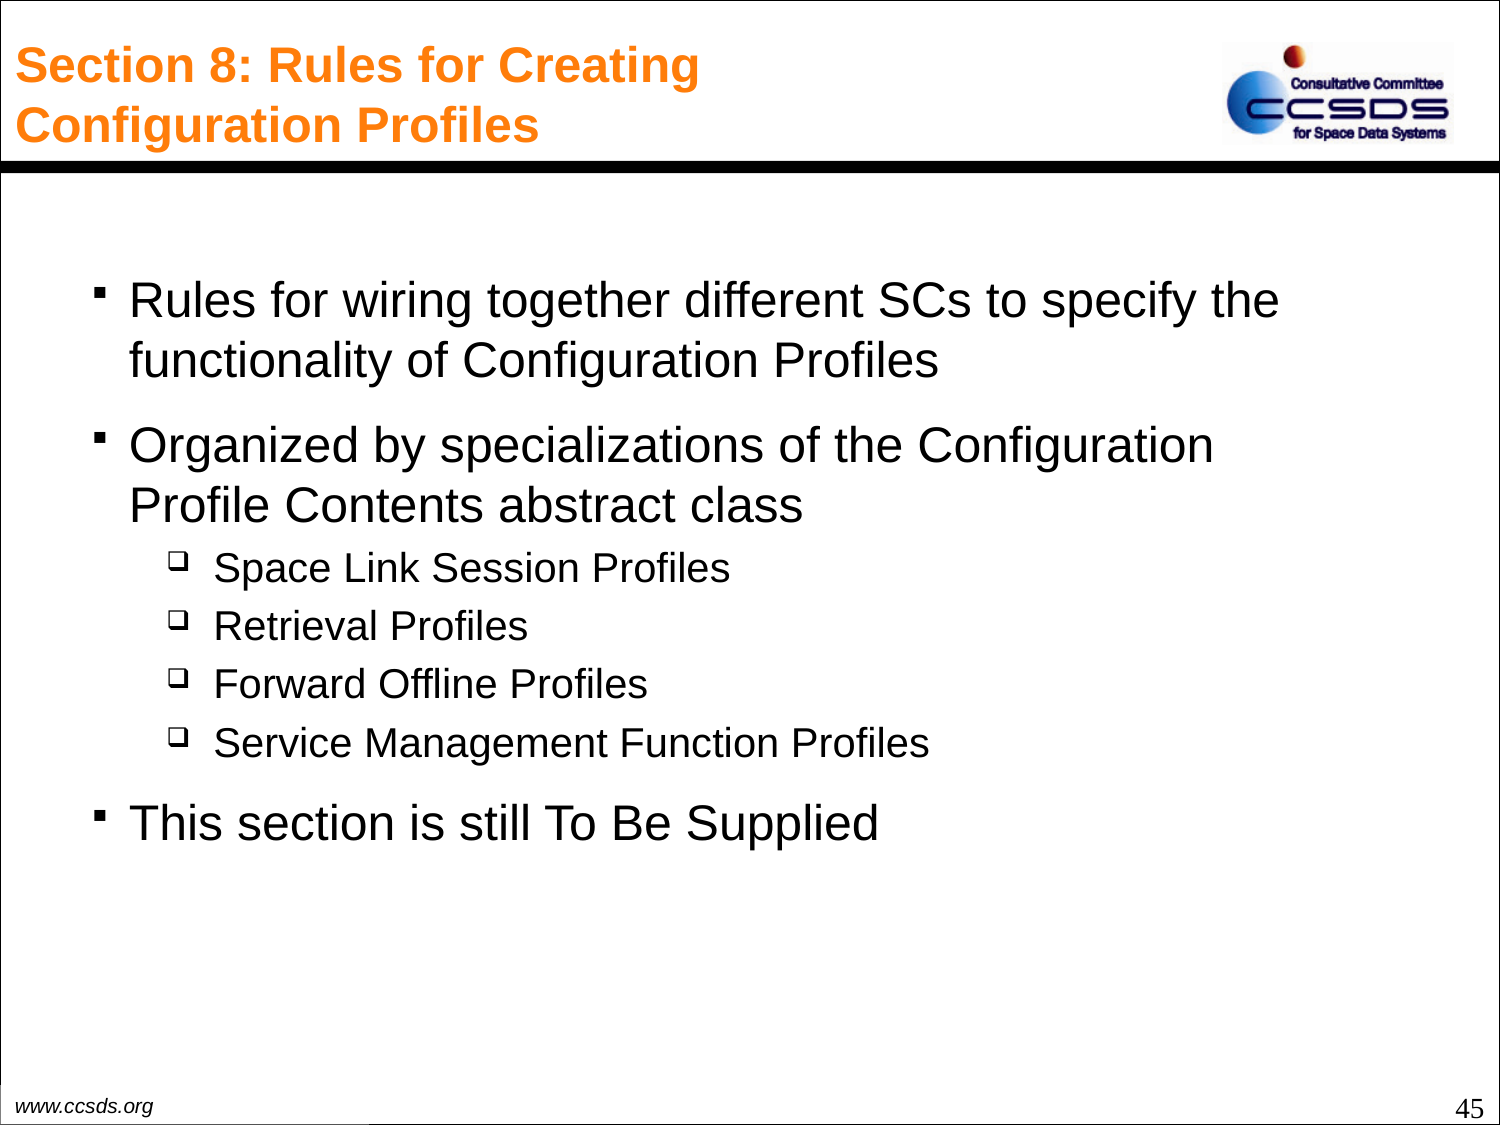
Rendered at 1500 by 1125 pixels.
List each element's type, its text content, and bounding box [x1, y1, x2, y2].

list Rules for wiring together different SCs to specify the functionality of Configuration Profiles Organized by specializations of the Configuration Profile Contents abstract class Space Link Session Profiles Retrieval Profiles Forward Offline Profiles Service Management Function Profiles This section is still To Be Supplied [29, 220, 1333, 963]
title Section 8: Rules for Creating Configuration Profiles [0, 42, 1022, 143]
picture [1222, 42, 1454, 145]
slide_number 45 [1149, 1082, 1500, 1125]
